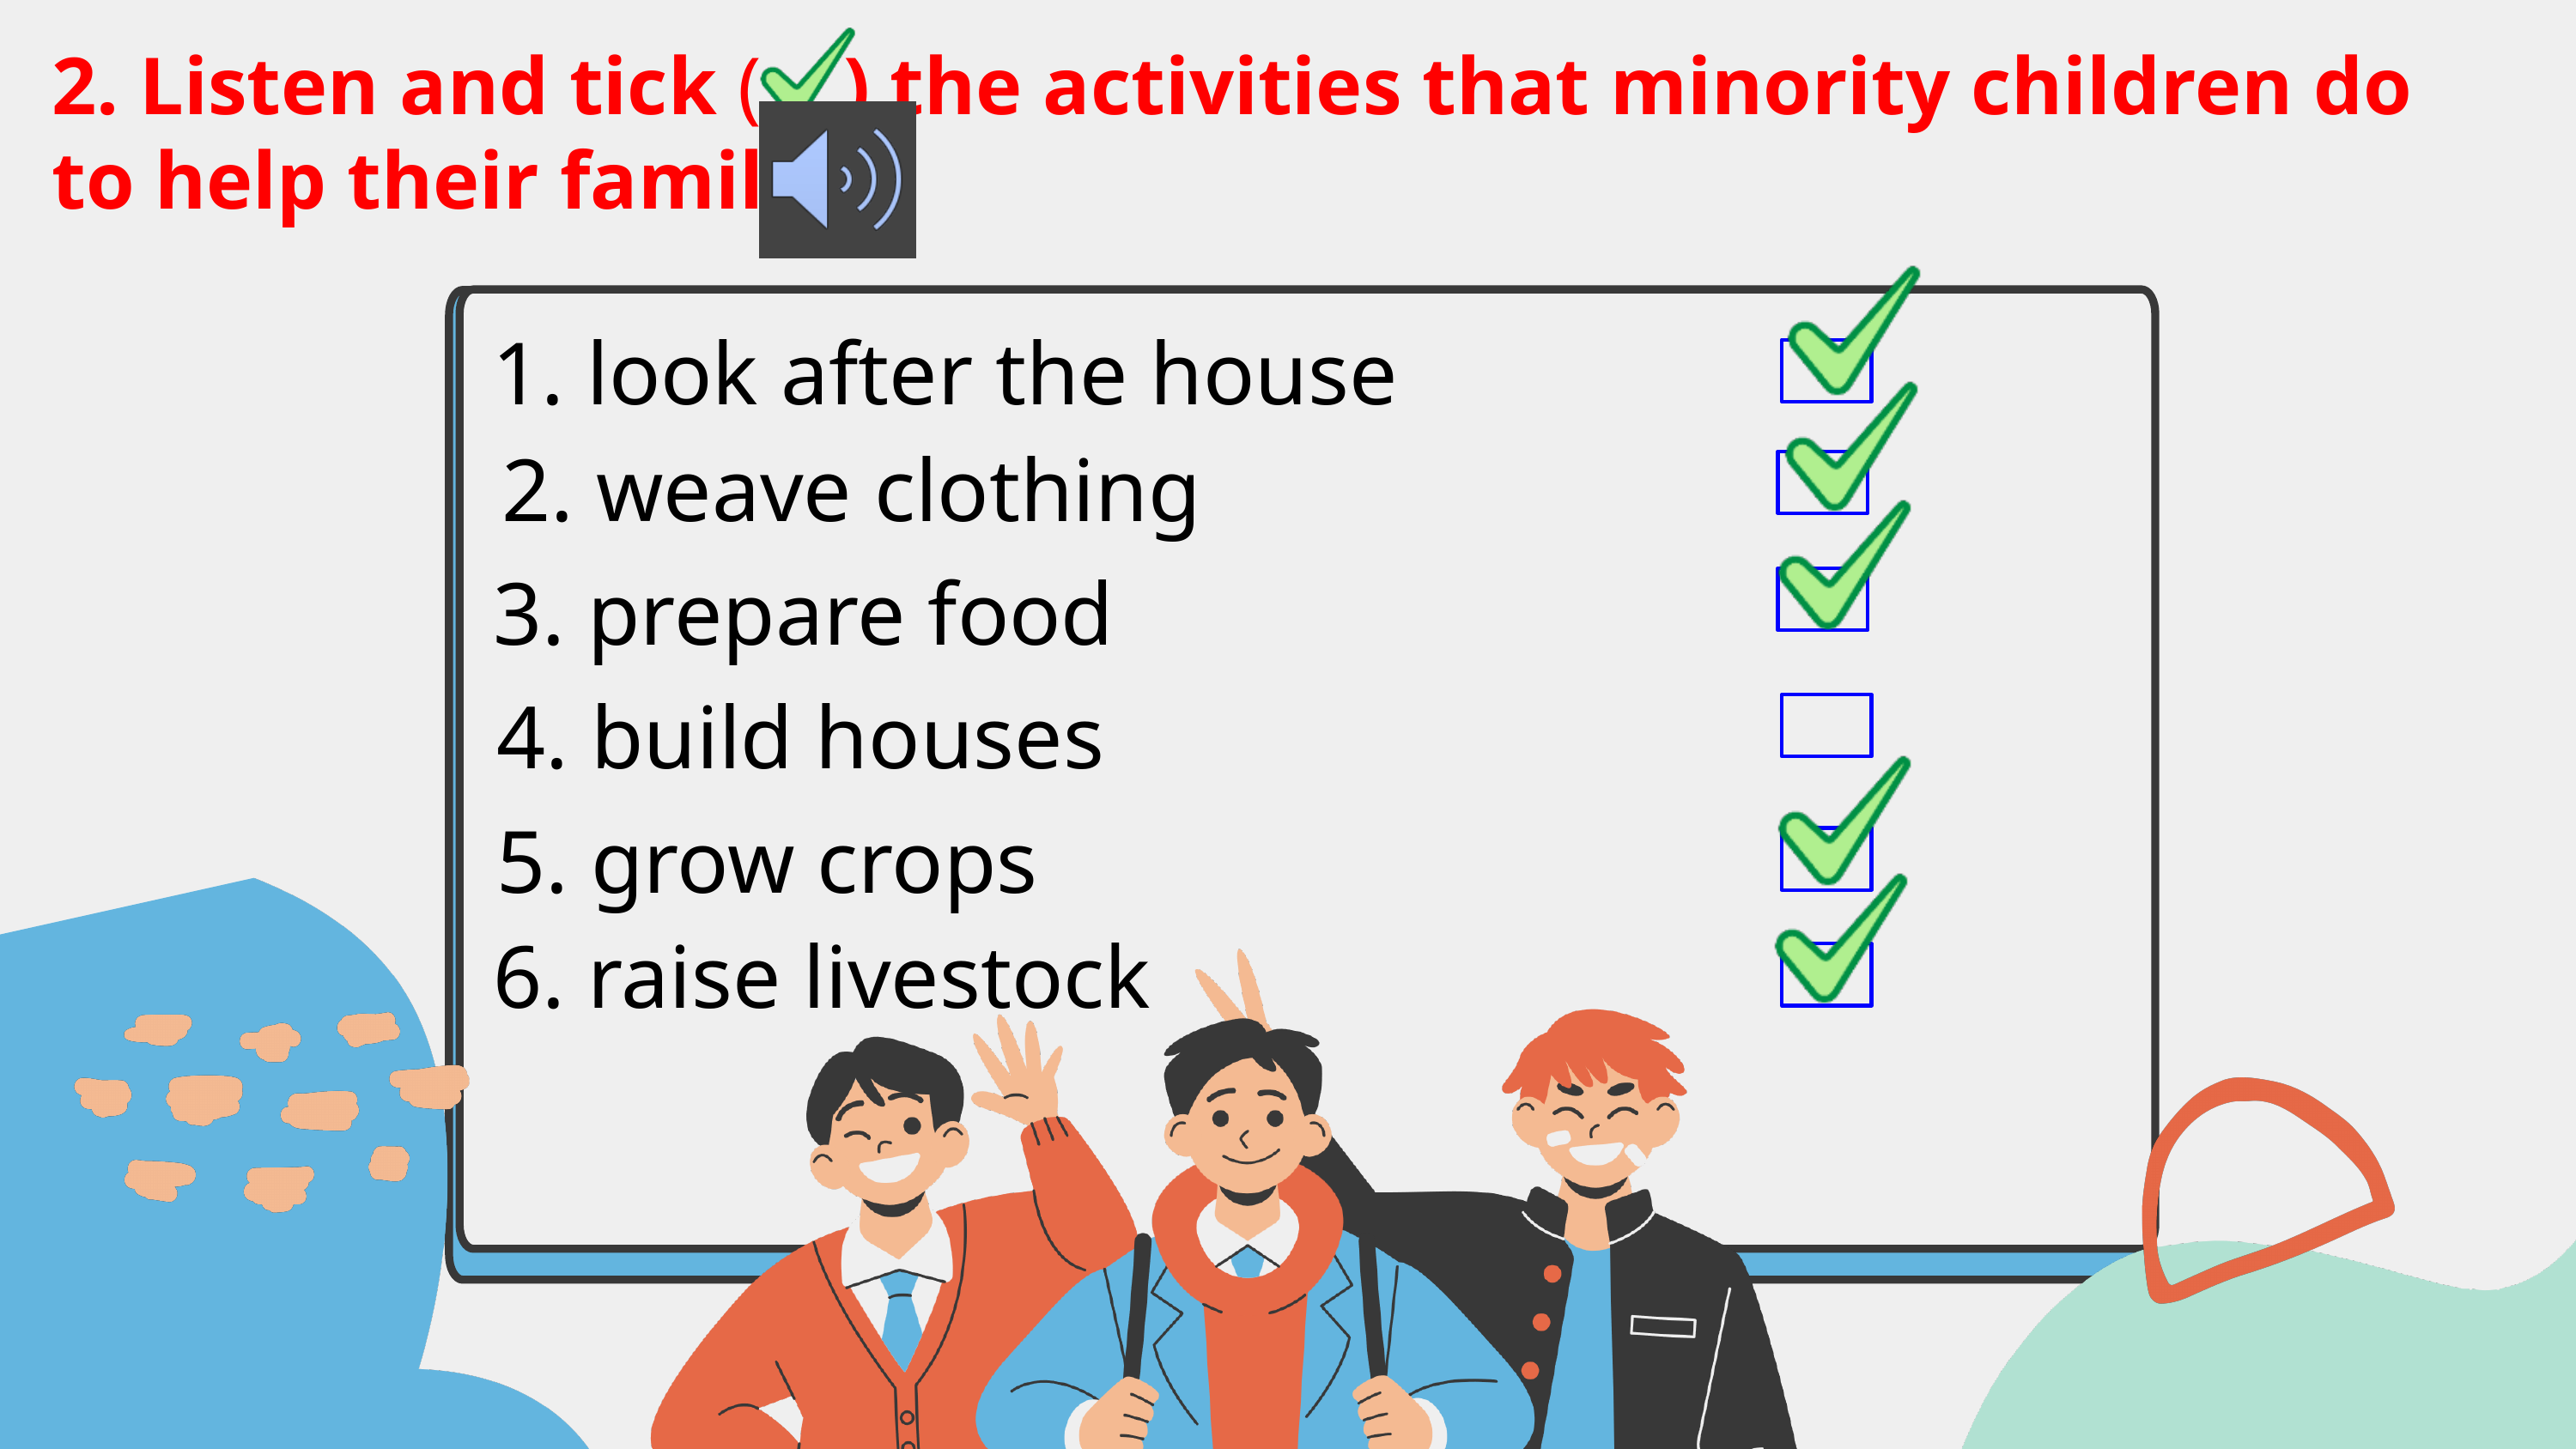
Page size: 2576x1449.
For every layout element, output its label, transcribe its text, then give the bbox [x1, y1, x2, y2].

picture [1767, 745, 1921, 1014]
text_box 2. Listen and tick ( ) the activities that minority children do to help their families. [39, 29, 753, 232]
text_box [2142, 1074, 2397, 1304]
text_box [1929, 1074, 2576, 1449]
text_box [455, 235, 2156, 1249]
text_box [0, 835, 596, 1449]
picture [1770, 254, 1931, 640]
picture [755, 20, 917, 259]
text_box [448, 289, 2149, 1280]
text_box [74, 1011, 443, 1213]
text_box 2. Listen and tick ( ) the activities that minority children do to help their families. [865, 29, 2512, 232]
text_box [637, 1288, 1805, 1449]
